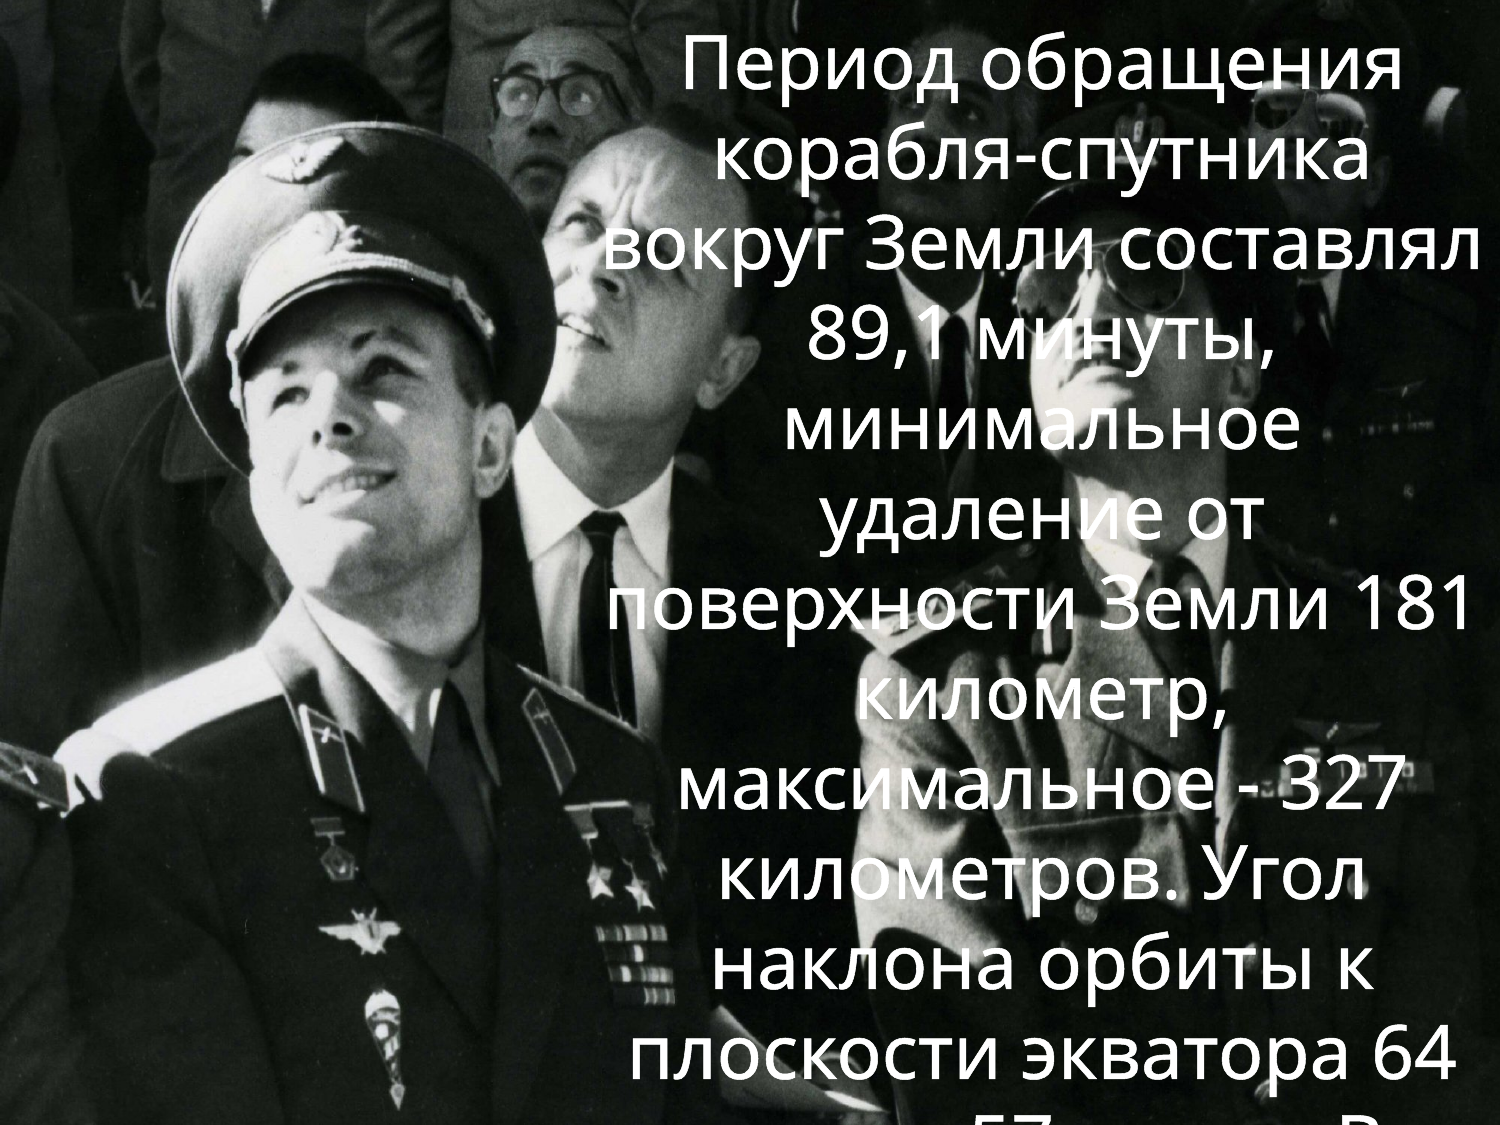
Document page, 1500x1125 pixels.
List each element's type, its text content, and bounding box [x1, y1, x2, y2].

text_box Период обращения корабля-спутника вокруг Земли составлял 89,1 минуты, минимальное удаление от поверхности Земли 181 километр, максимальное - 327 километров. Угол наклона орбиты к плоскости экватора 64 градусов 57 минут. Вес космического корабля-спутника 4725 килограммов (без учета последней ступени ракеты-носителя), общая мощность двигателей ракеты 20 миллионов лошадиных сил [584, 6, 1500, 1125]
picture [0, 0, 1500, 1125]
